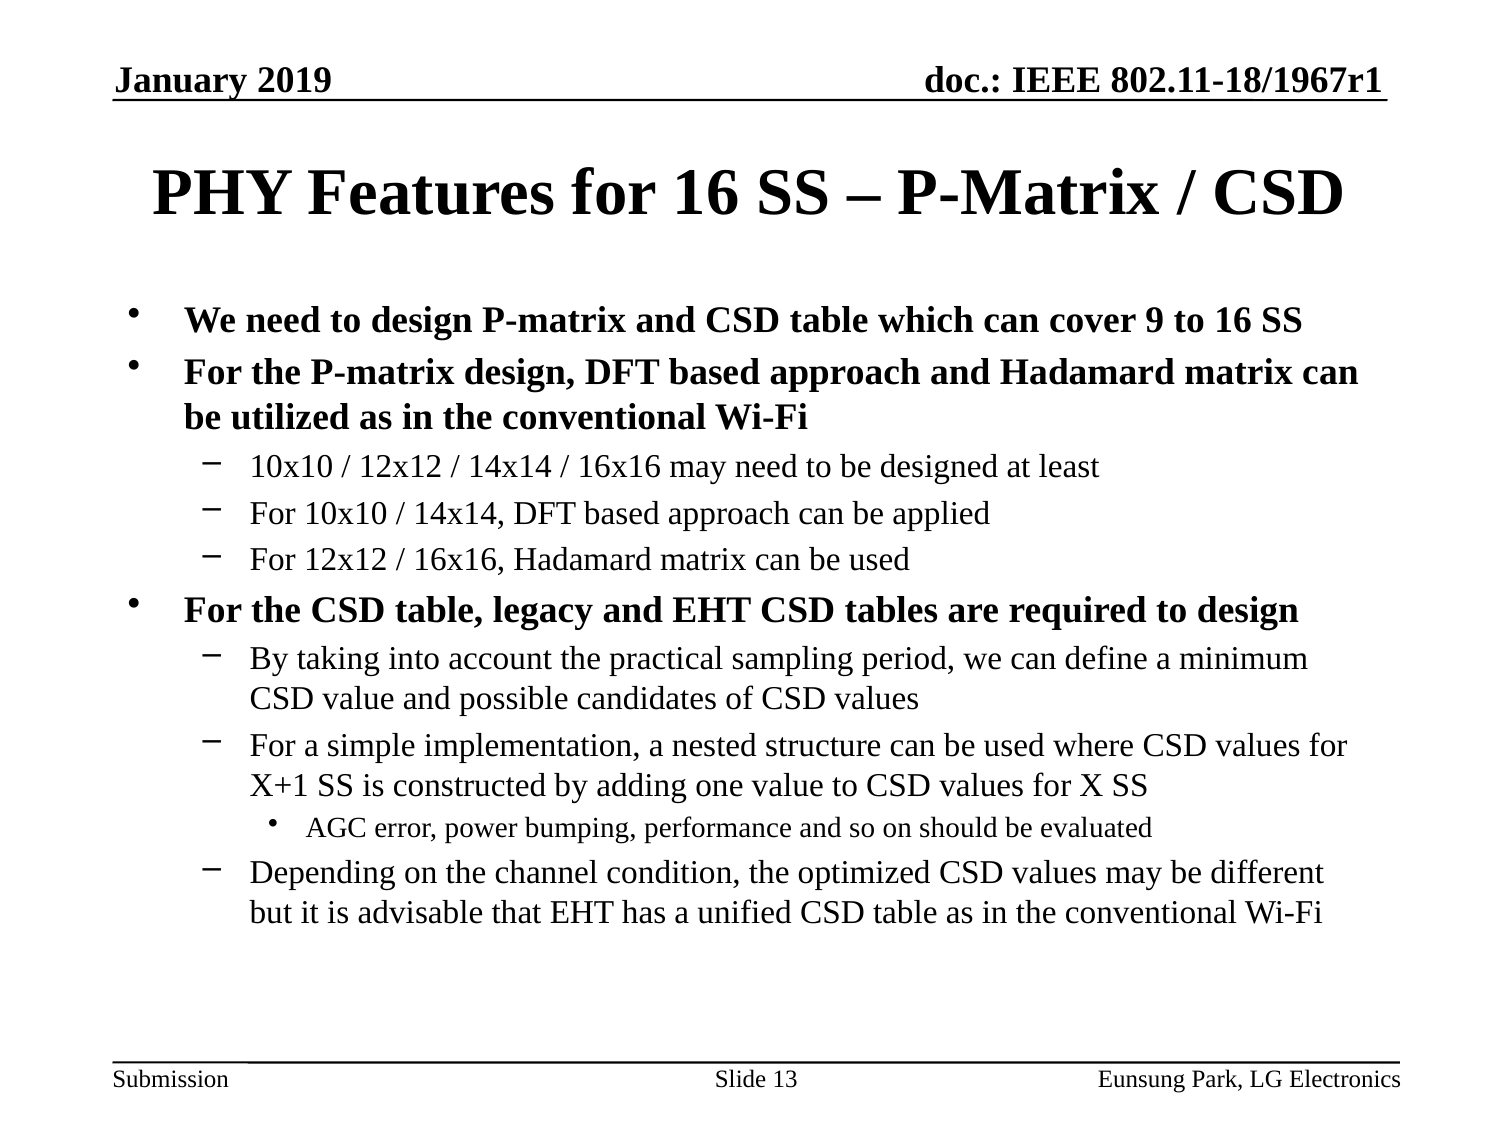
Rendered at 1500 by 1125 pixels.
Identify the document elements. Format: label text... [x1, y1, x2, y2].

slide_number Slide 13 [712, 1061, 800, 1093]
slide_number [114, 0, 335, 101]
footer Eunsung Park, LG Electronics [1038, 1061, 1402, 1093]
title PHY Features for 16 SS – P-Matrix / CSD [112, 112, 1388, 263]
list We need to design P-matrix and CSD table which can cover 9 to 16 SS For the P-matrix design, DFT based approach and Hadamard matrix can be utilized as in the conventional Wi-Fi 10x10 / 12x12 / 14x14 / 16x16 may need to be designed at least For 10x10 / 14x14, DFT based approach can be applied For 12x12 / 16x16, Hadamard matrix can be used For the CSD table, legacy and EHT CSD tables are required to design By taking into account the practical sampling period, we can define a minimum CSD value and possible candidates of CSD values For a simple implementation, a nested structure can be used where CSD values for X+1 SS is constructed by adding one value to CSD values for X SS AGC error, power bumping, performance and so on should be evaluated Depending on the channel condition, the optimized CSD values may be different but it is advisable that EHT has a unified CSD table as in the conventional Wi-Fi [112, 287, 1388, 1000]
